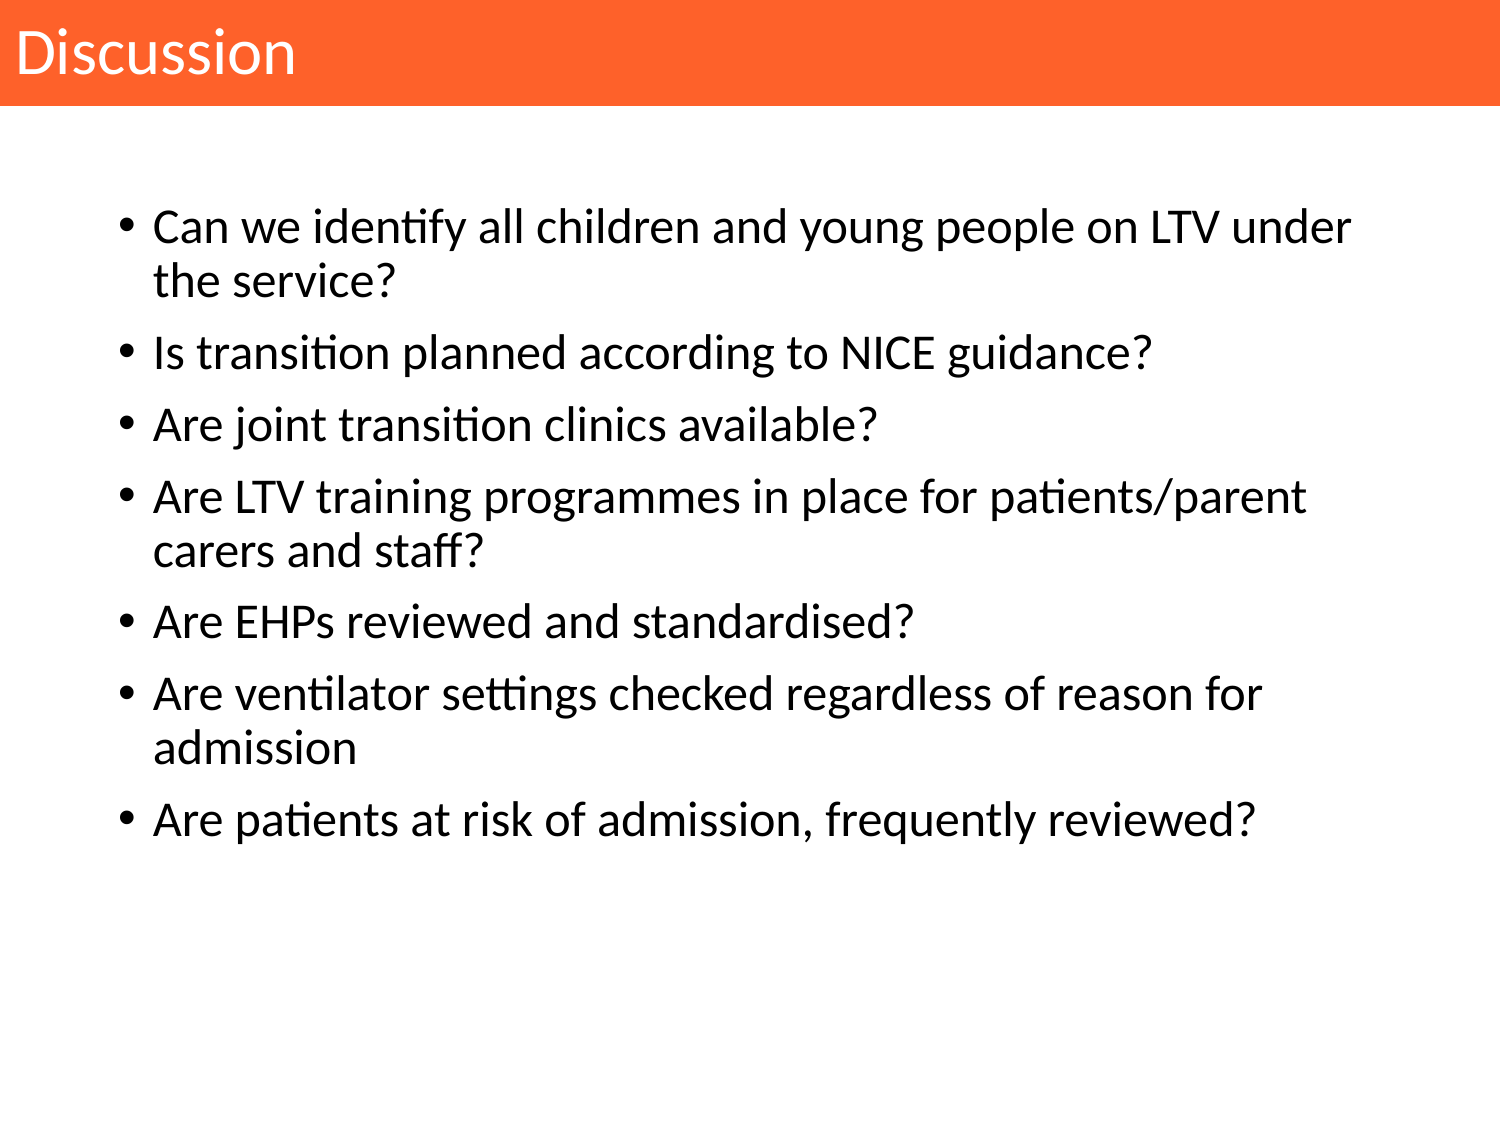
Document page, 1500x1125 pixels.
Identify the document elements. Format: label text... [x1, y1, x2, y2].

list Can we identify all children and young people on LTV under the service? Is transition planned according to NICE guidance? Are joint transition clinics available? Are LTV training programmes in place for patients/parent carers and staff? Are EHPs reviewed and standardised? Are ventilator settings checked regardless of reason for admission Are patients at risk of admission, frequently reviewed? [103, 192, 1397, 856]
title Discussion [0, 0, 1500, 106]
